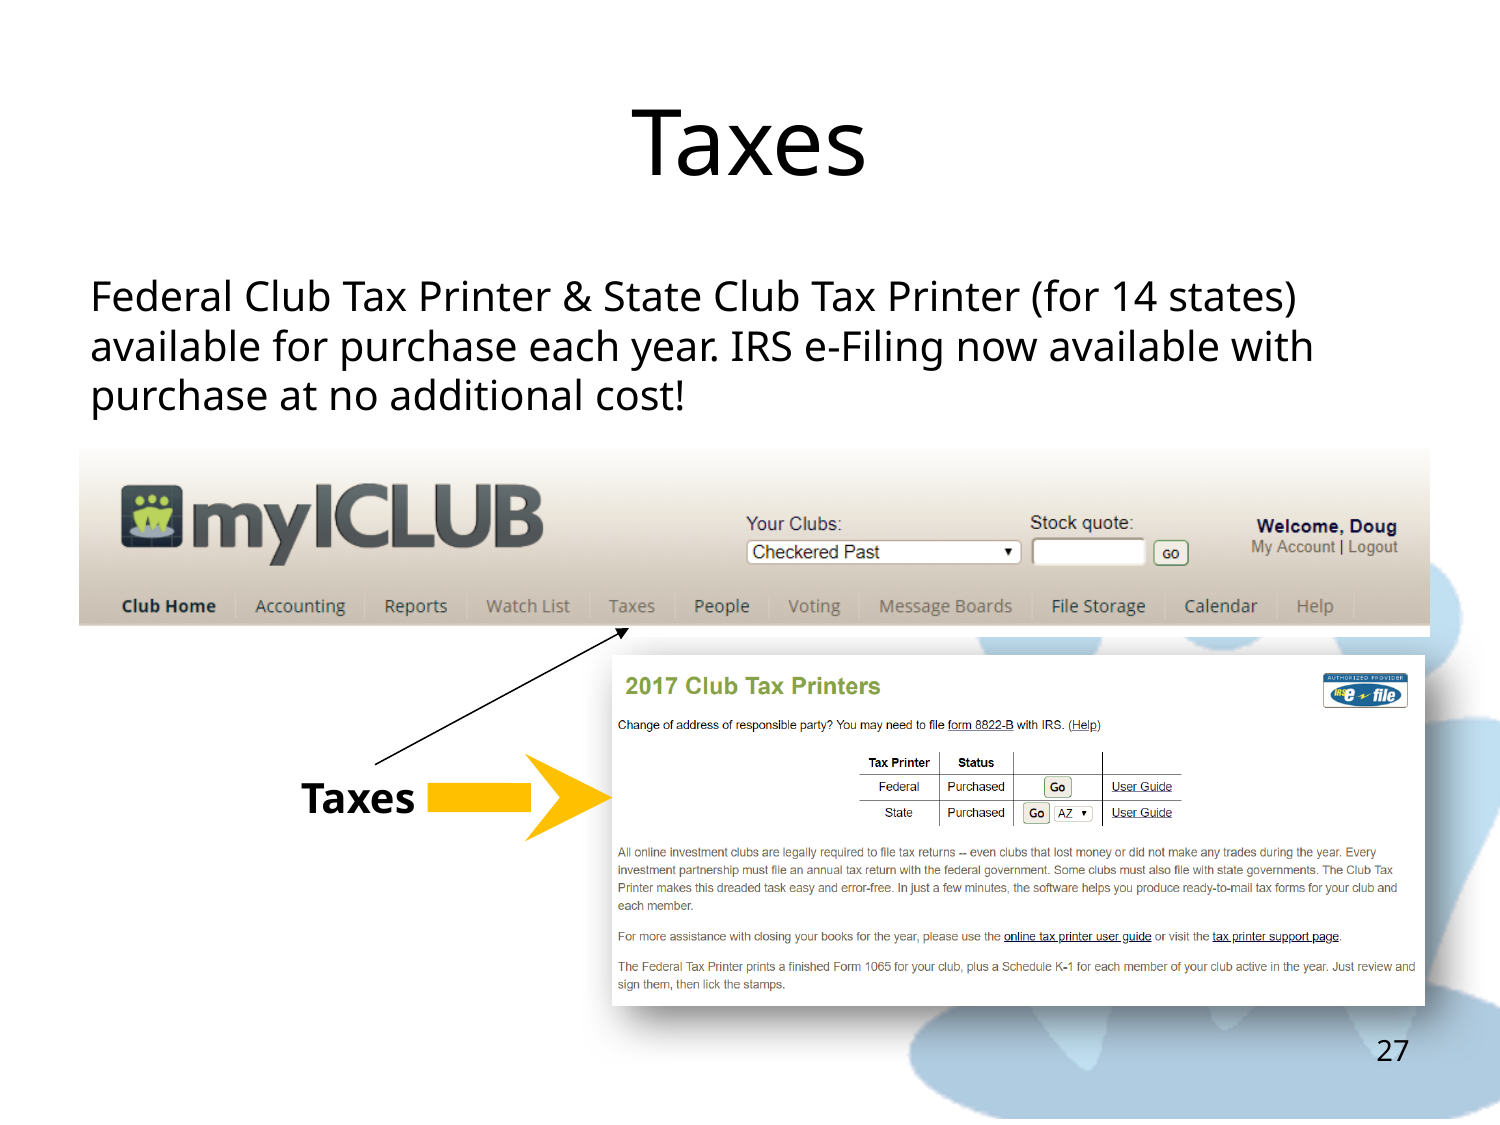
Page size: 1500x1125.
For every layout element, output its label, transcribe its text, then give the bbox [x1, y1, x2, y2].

title Taxes [75, 45, 1425, 233]
text_box [600, 791, 612, 804]
list Federal Club Tax Printer & State Club Tax Printer (for 14 states) available for purchase each year. IRS e-Filing now available with purchase at no additional cost! [75, 262, 1425, 430]
slide_number 27 [1074, 1024, 1425, 1103]
text_box Taxes [286, 764, 431, 830]
picture [79, 448, 1500, 1119]
